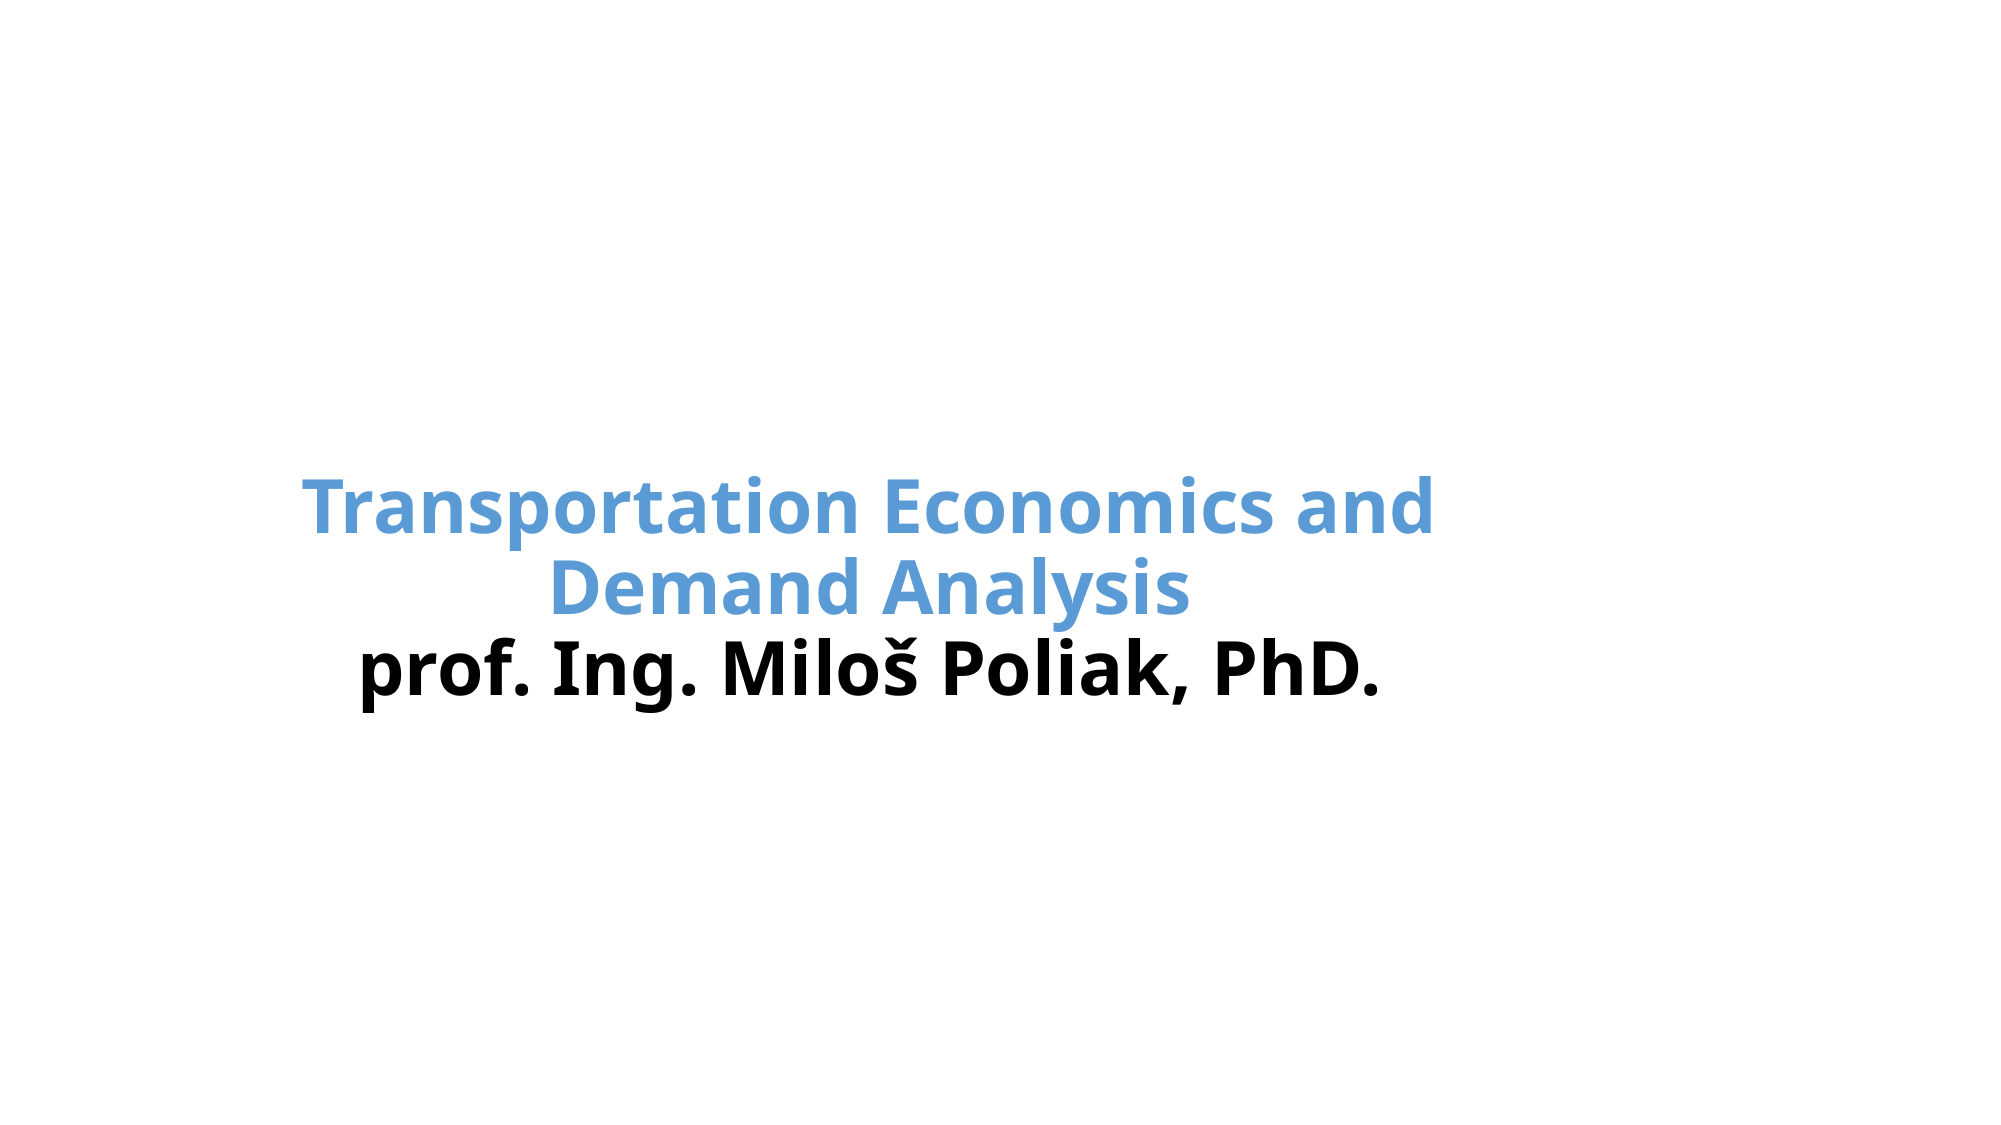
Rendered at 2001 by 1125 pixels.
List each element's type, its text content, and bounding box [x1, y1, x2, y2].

title Transportation Economics and Demand Analysis prof. Ing. Miloš Poliak, PhD. [232, 538, 1507, 809]
